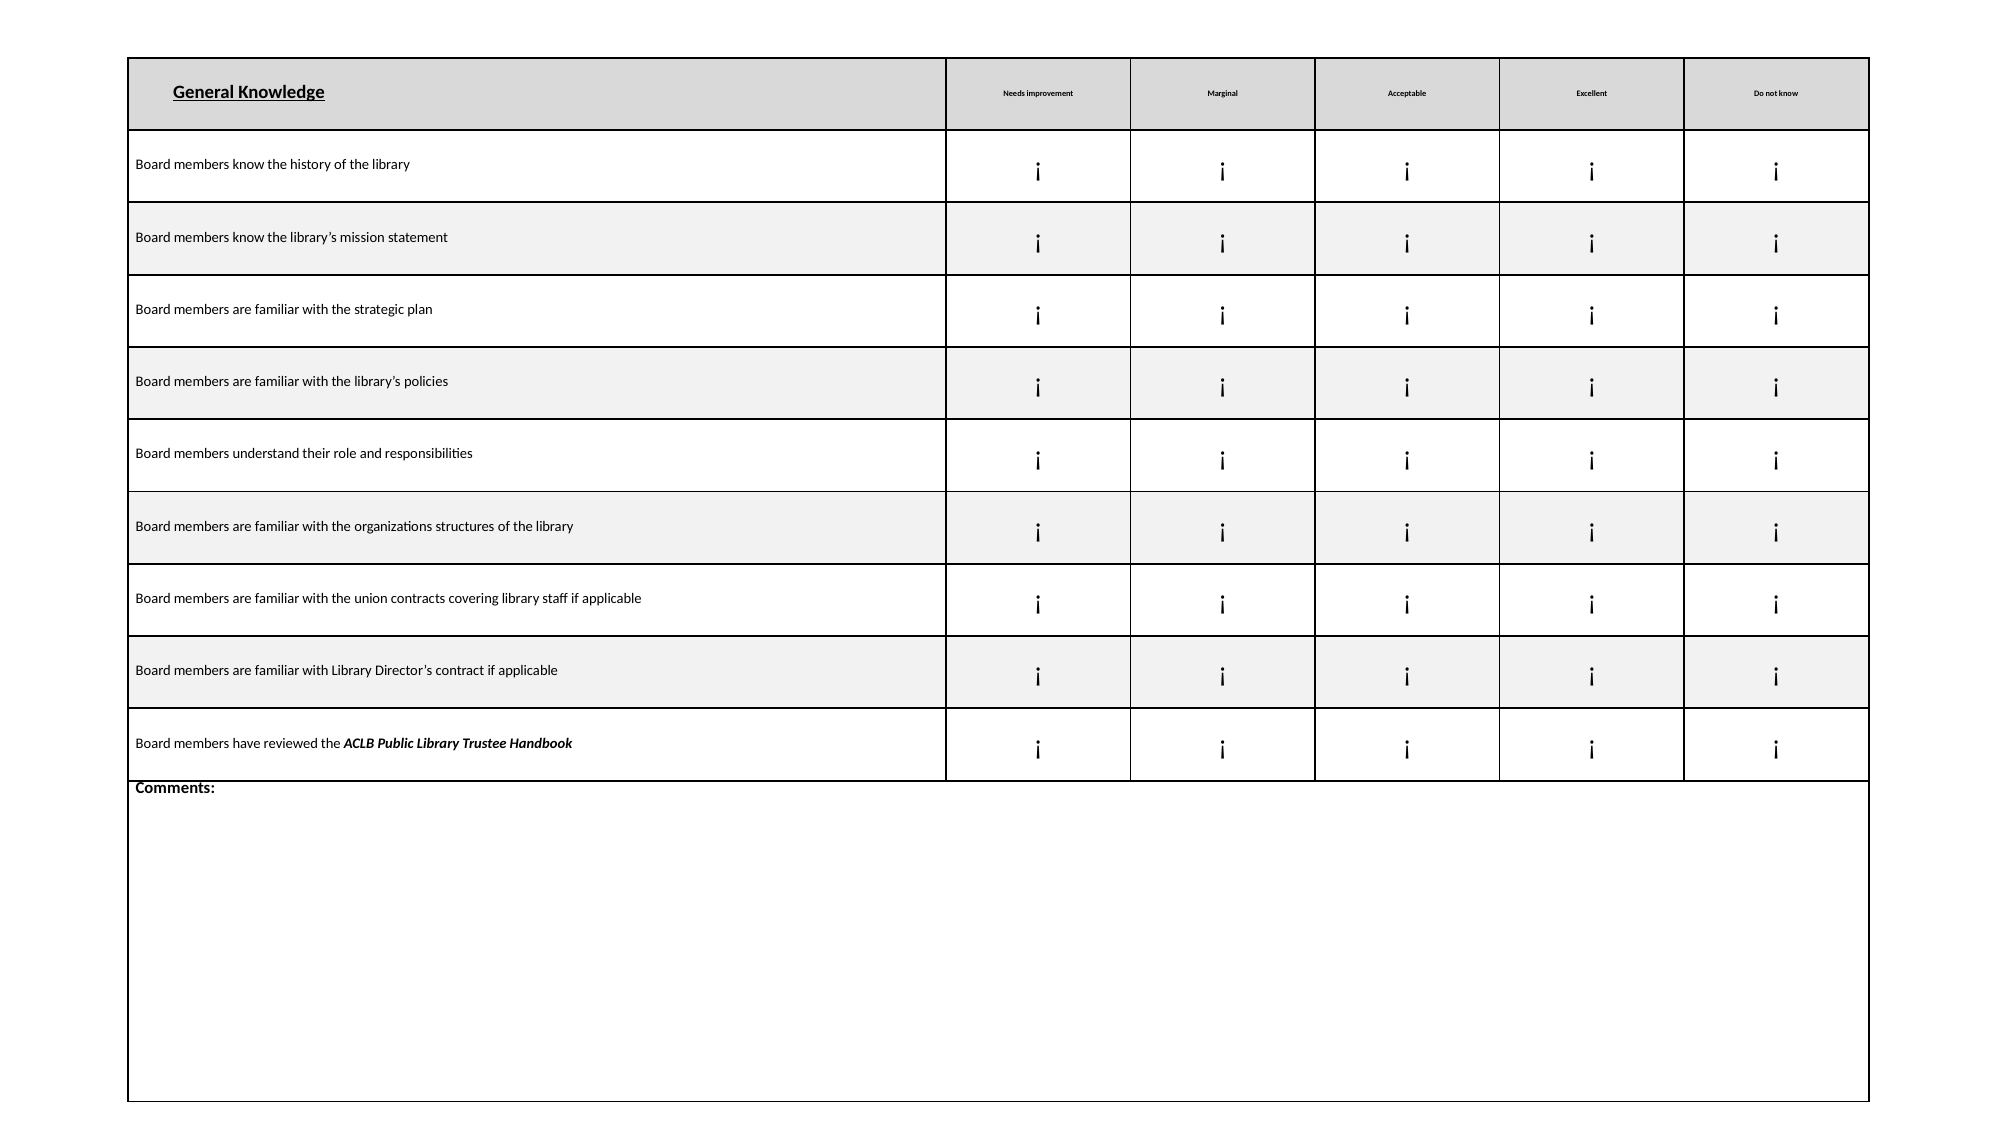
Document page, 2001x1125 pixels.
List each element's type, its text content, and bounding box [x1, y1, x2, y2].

table_cell ¡ [1316, 203, 1499, 274]
table_cell ¡ [1500, 565, 1683, 635]
table_cell ¡ [1685, 637, 1868, 707]
table_cell ¡ [1685, 492, 1868, 563]
table_cell ¡ [1500, 492, 1683, 563]
table_cell ¡ [1685, 709, 1868, 780]
table_cell ¡ [947, 492, 1130, 563]
table_cell Board members are familiar with the union contracts covering library staff if applicable [129, 565, 945, 635]
table_cell ¡ [1316, 276, 1499, 346]
table_cell ¡ [1316, 131, 1499, 201]
table_cell ¡ [1685, 276, 1868, 346]
table_cell Board members are familiar with the strategic plan [129, 276, 945, 346]
table_cell ¡ [1685, 420, 1868, 491]
table_cell ¡ [947, 203, 1130, 274]
table_cell ¡ [1500, 348, 1683, 418]
table_cell ¡ [1500, 637, 1683, 707]
table_cell ¡ [1131, 348, 1314, 418]
table_header Acceptable [1316, 59, 1499, 129]
table_cell ¡ [1131, 131, 1314, 201]
table_cell ¡ [1316, 420, 1499, 491]
table_cell ¡ [1685, 348, 1868, 418]
table_cell ¡ [947, 565, 1130, 635]
table_cell ¡ [1685, 131, 1868, 201]
table_cell ¡ [1131, 565, 1314, 635]
table_cell ¡ [1131, 203, 1314, 274]
table_cell Board members are familiar with the organizations structures of the library [129, 492, 945, 563]
table_cell ¡ [947, 131, 1130, 201]
table_cell Board members know the history of the library [129, 131, 945, 201]
table_header Excellent [1500, 59, 1683, 129]
table_cell ¡ [1685, 565, 1868, 635]
table_cell ¡ [1316, 637, 1499, 707]
table_header Needs improvement [947, 59, 1130, 129]
table_cell ¡ [1500, 709, 1683, 780]
table_cell ¡ [1316, 565, 1499, 635]
table_cell ¡ [1131, 420, 1314, 491]
table_cell ¡ [1131, 637, 1314, 707]
table_cell ¡ [1131, 492, 1314, 563]
table_cell ¡ [947, 276, 1130, 346]
table_cell Board members know the library’s mission statement [129, 203, 945, 274]
table_cell ¡ [1131, 276, 1314, 346]
table_cell ¡ [947, 709, 1130, 780]
table_header Do not know [1685, 59, 1868, 129]
table_cell ¡ [1131, 709, 1314, 780]
table_cell ¡ [947, 348, 1130, 418]
table_cell Comments: [129, 782, 1868, 1101]
table_header Marginal [1131, 59, 1314, 129]
table_cell ¡ [1316, 348, 1499, 418]
table_cell Board members have reviewed the ACLB Public Library Trustee Handbook [129, 709, 945, 780]
table_cell ¡ [947, 637, 1130, 707]
table_cell ¡ [1500, 131, 1683, 201]
table_cell ¡ [1316, 492, 1499, 563]
table_cell Board members are familiar with the library’s policies [129, 348, 945, 418]
table_cell ¡ [947, 420, 1130, 491]
table_cell ¡ [1316, 709, 1499, 780]
table_header General Knowledge [129, 59, 945, 129]
table_cell ¡ [1500, 276, 1683, 346]
table_cell ¡ [1500, 203, 1683, 274]
table_cell Board members are familiar with Library Director’s contract if applicable [129, 637, 945, 707]
table_cell ¡ [1685, 203, 1868, 274]
table_cell ¡ [1500, 420, 1683, 491]
table_cell Board members understand their role and responsibilities [129, 420, 945, 491]
